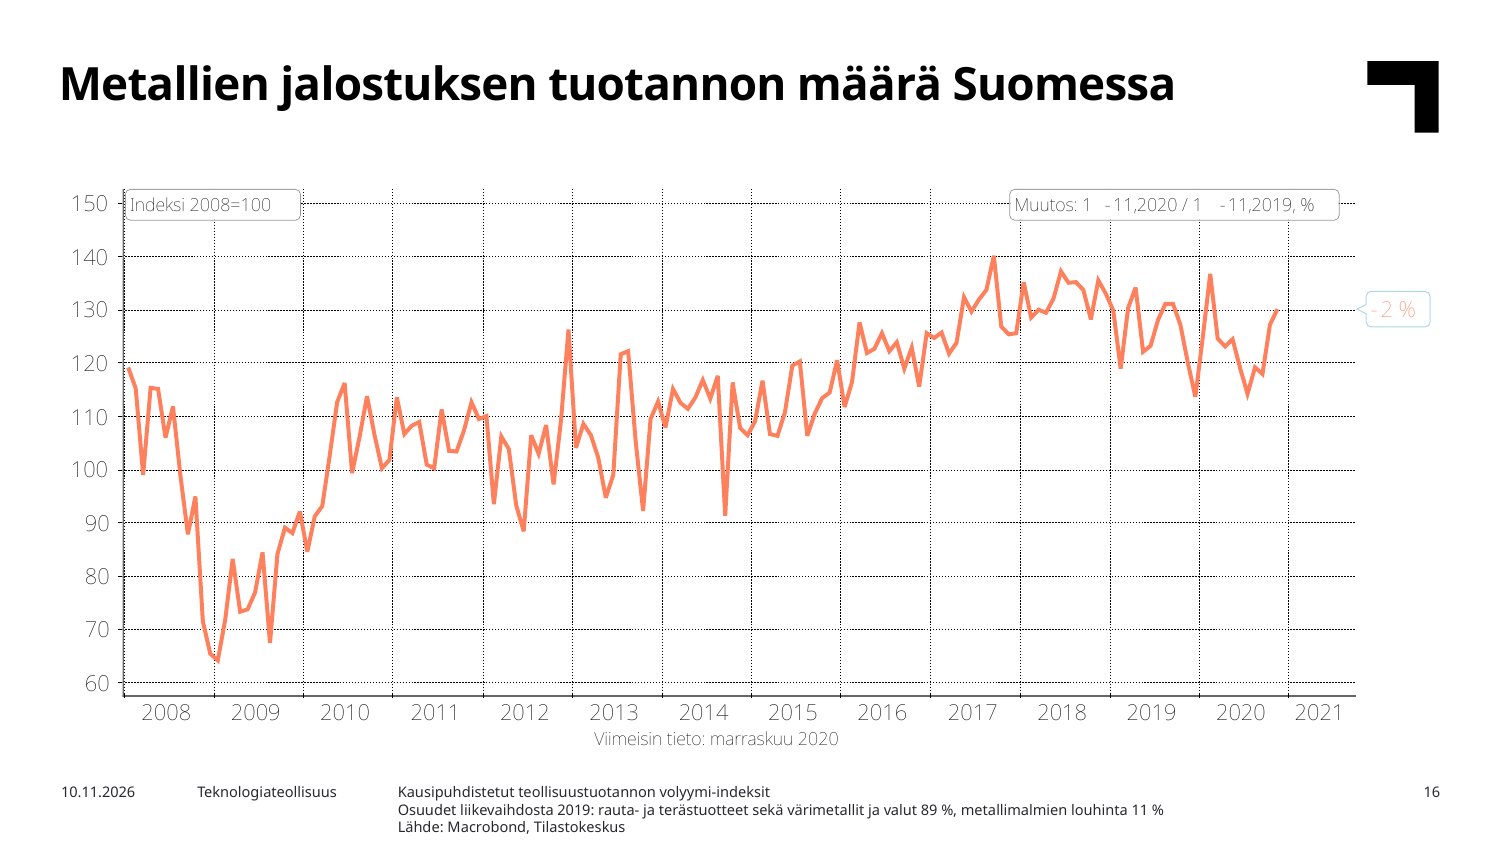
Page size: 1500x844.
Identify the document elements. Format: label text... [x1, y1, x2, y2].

list Kausipuhdistetut teollisuustuotannon volyymi-indeksit Osuudet liikevaihdosta 2019: rauta- ja terästuotteet sekä värimetallit ja valut 89 %, metallimalmien louhinta 11 % Lähde: Macrobond, Tilastokeskus [382, 775, 1314, 803]
footer Teknologiateollisuus [182, 775, 382, 803]
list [62, 180, 1439, 763]
slide_number 16 [1314, 775, 1456, 803]
list Metallien jalostuksen tuotannon määrä Suomessa [41, 46, 1353, 153]
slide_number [46, 775, 182, 803]
